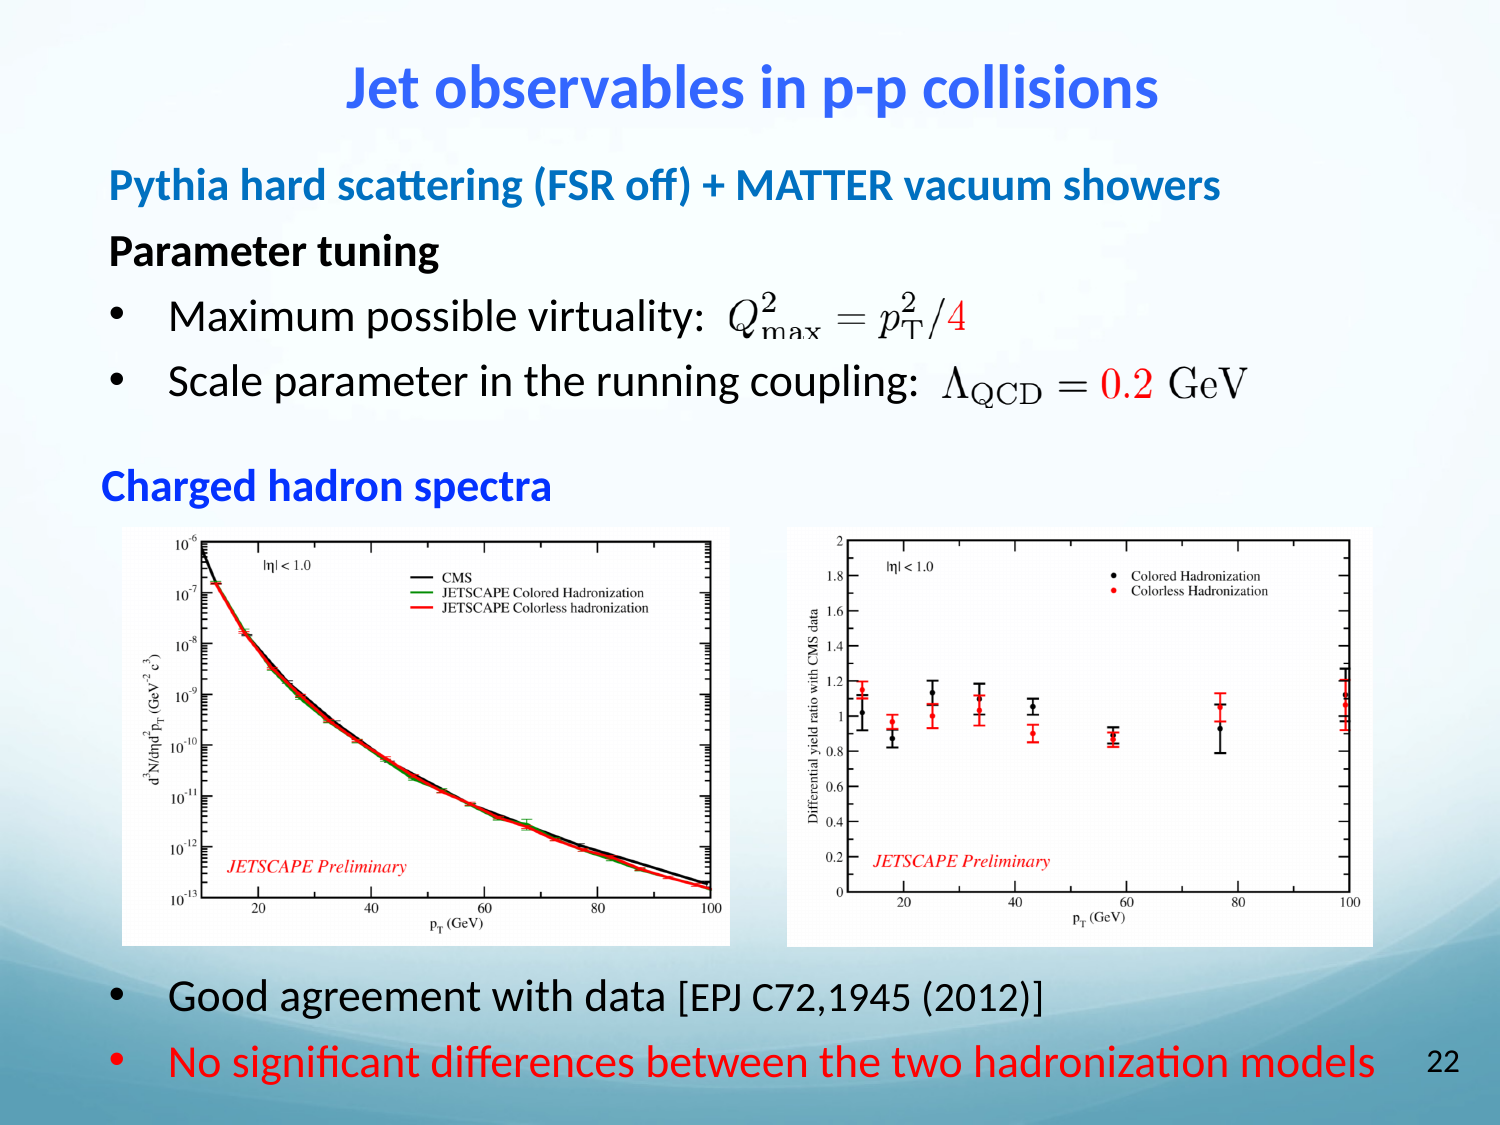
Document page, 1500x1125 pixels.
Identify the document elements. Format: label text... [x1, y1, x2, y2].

picture [0, 0, 1500, 1125]
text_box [93, 146, 1481, 417]
title Jet observables in p-p collisions [94, 23, 1414, 129]
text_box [82, 448, 1481, 1101]
